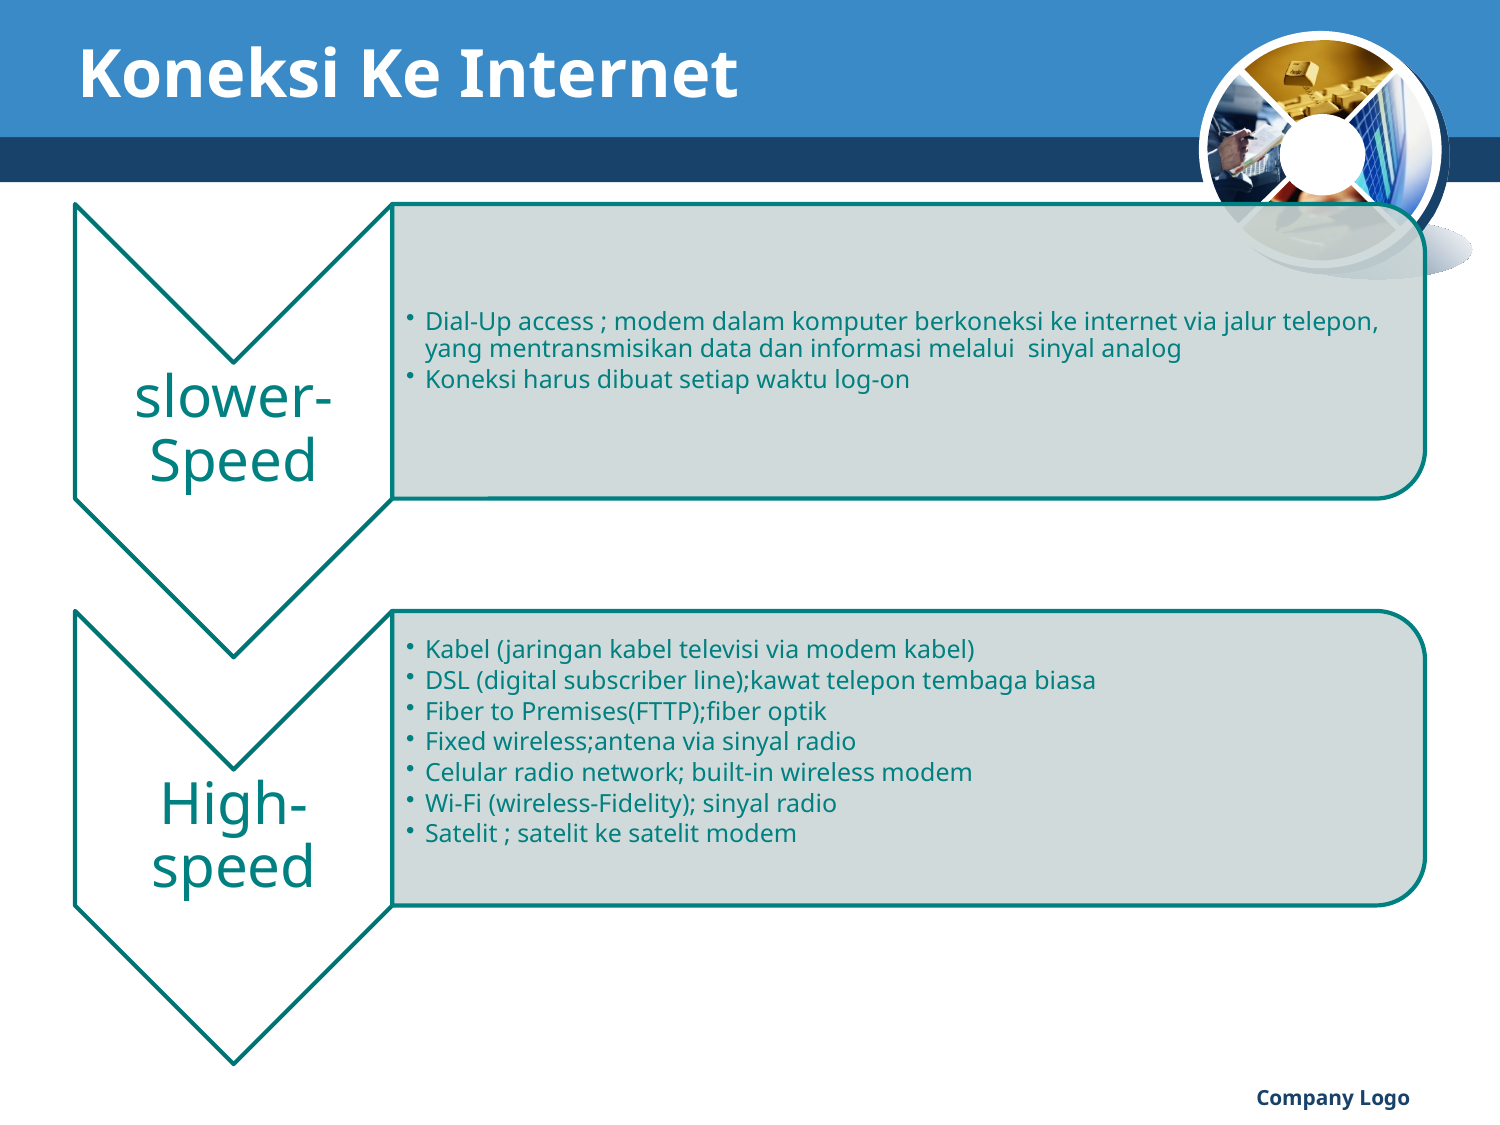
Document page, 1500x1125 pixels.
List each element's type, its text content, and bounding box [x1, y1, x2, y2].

picture [1269, 181, 1367, 201]
picture [1207, 110, 1292, 201]
slide_number [62, 137, 1038, 180]
picture [1349, 73, 1433, 203]
footer Company Logo [1037, 1076, 1426, 1118]
title Koneksi Ke Internet [62, 24, 1276, 118]
picture [1276, 40, 1394, 122]
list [74, 203, 1426, 1065]
